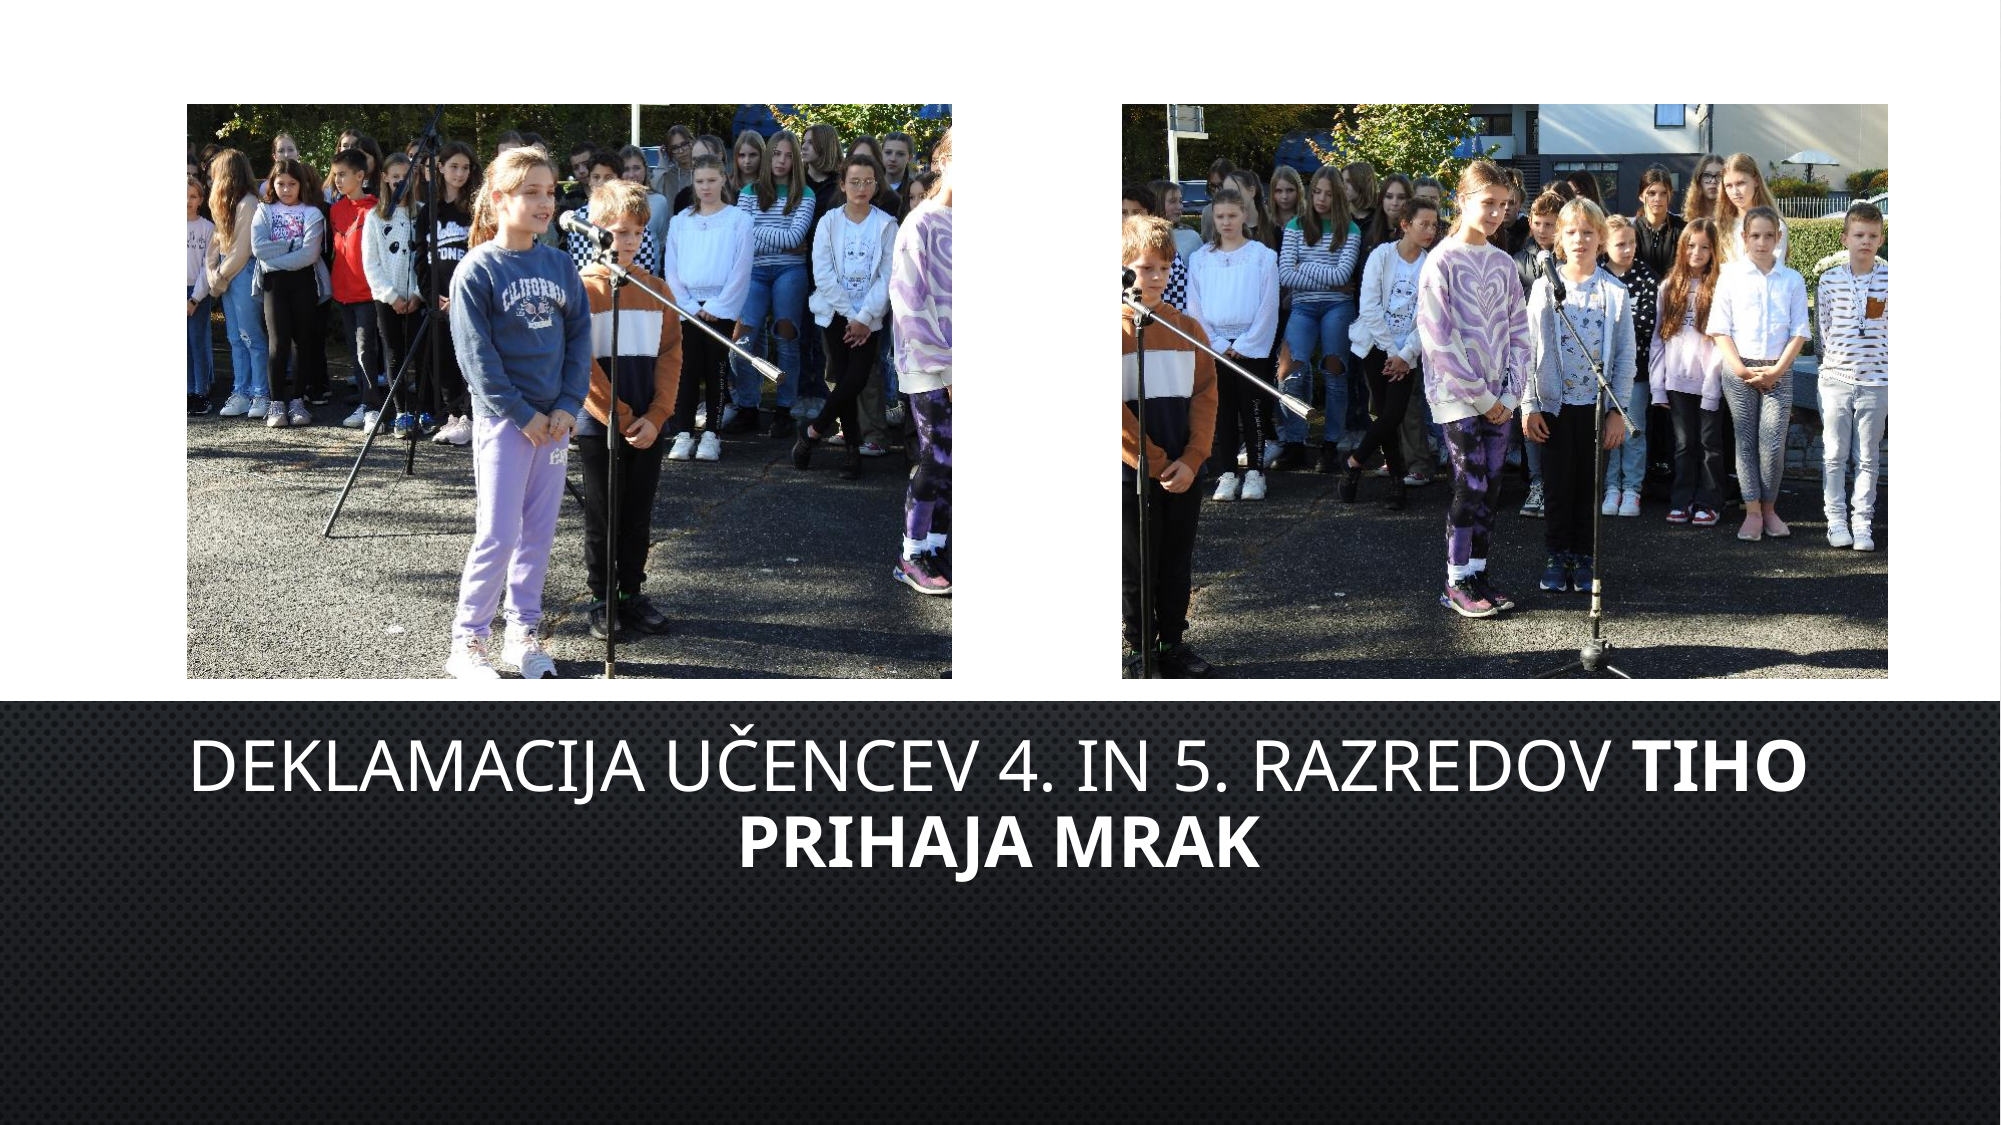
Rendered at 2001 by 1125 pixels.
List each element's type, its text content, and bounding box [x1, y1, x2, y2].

title Deklamacija učencev 4. in 5. razredov tiho prihaja mrak [162, 715, 1836, 891]
picture [1122, 104, 1888, 679]
text_box [0, 0, 2000, 703]
picture [187, 104, 952, 679]
